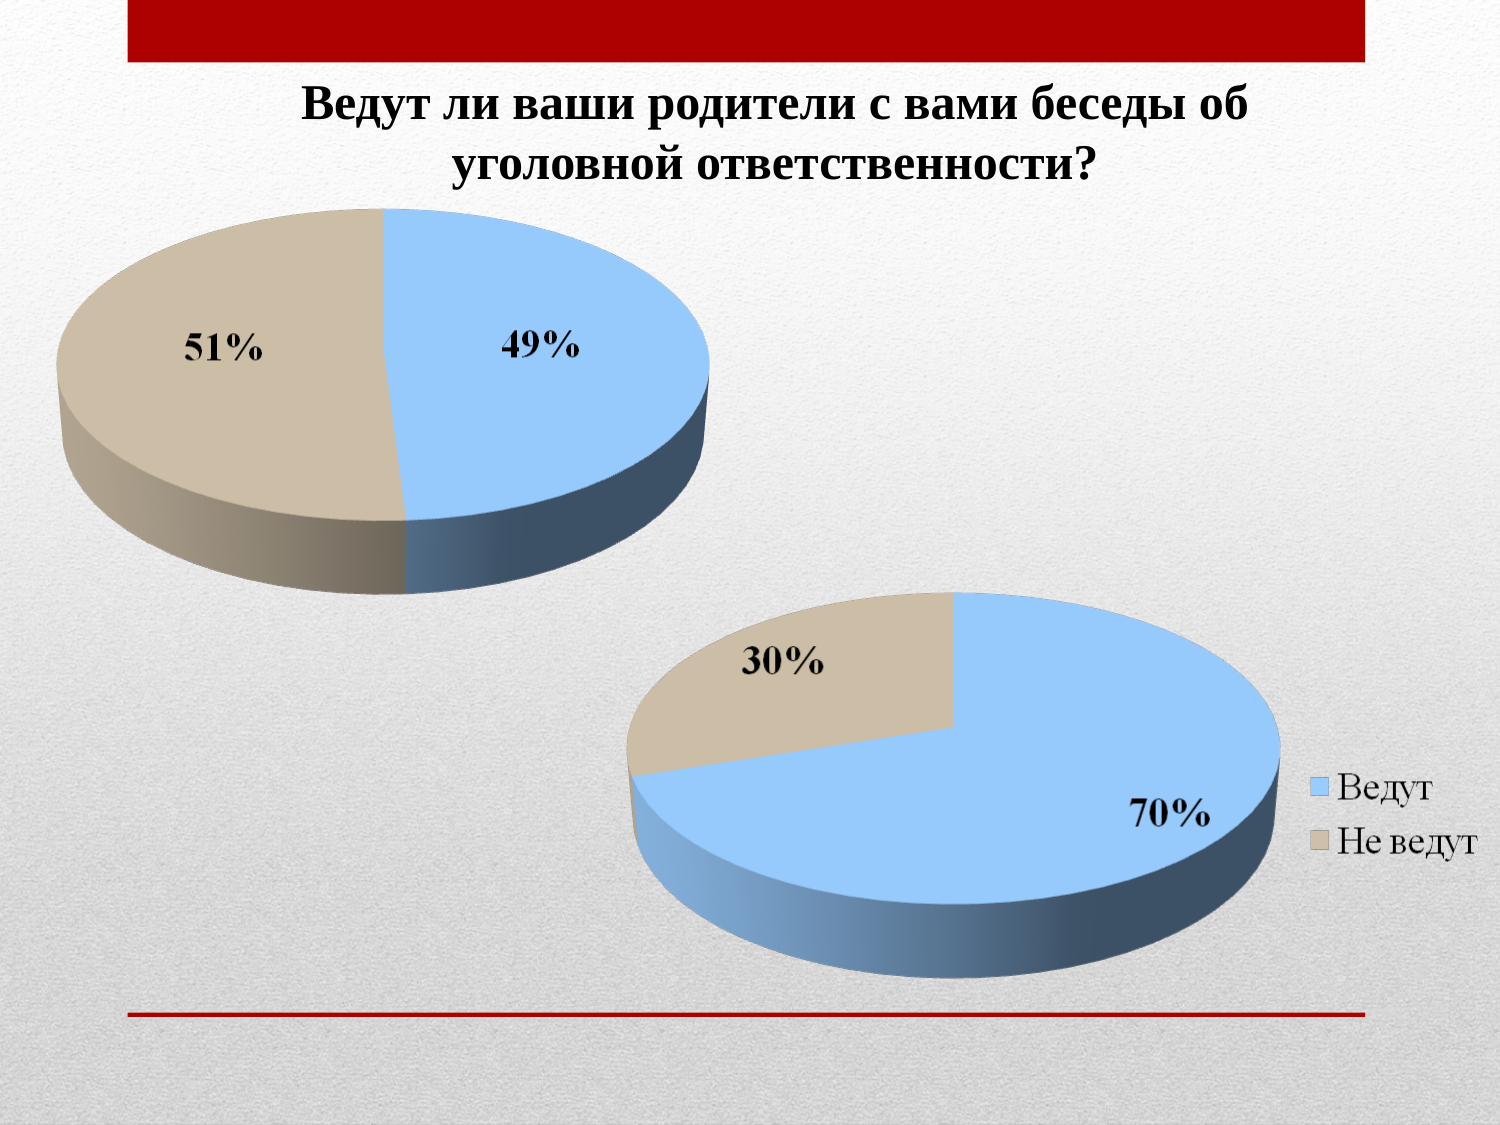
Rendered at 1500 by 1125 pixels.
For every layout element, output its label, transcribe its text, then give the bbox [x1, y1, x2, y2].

text_box Ведут ли ваши родители с вами беседы об уголовной ответственности? [262, 62, 1288, 198]
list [49, 124, 926, 726]
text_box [549, 495, 1500, 1125]
